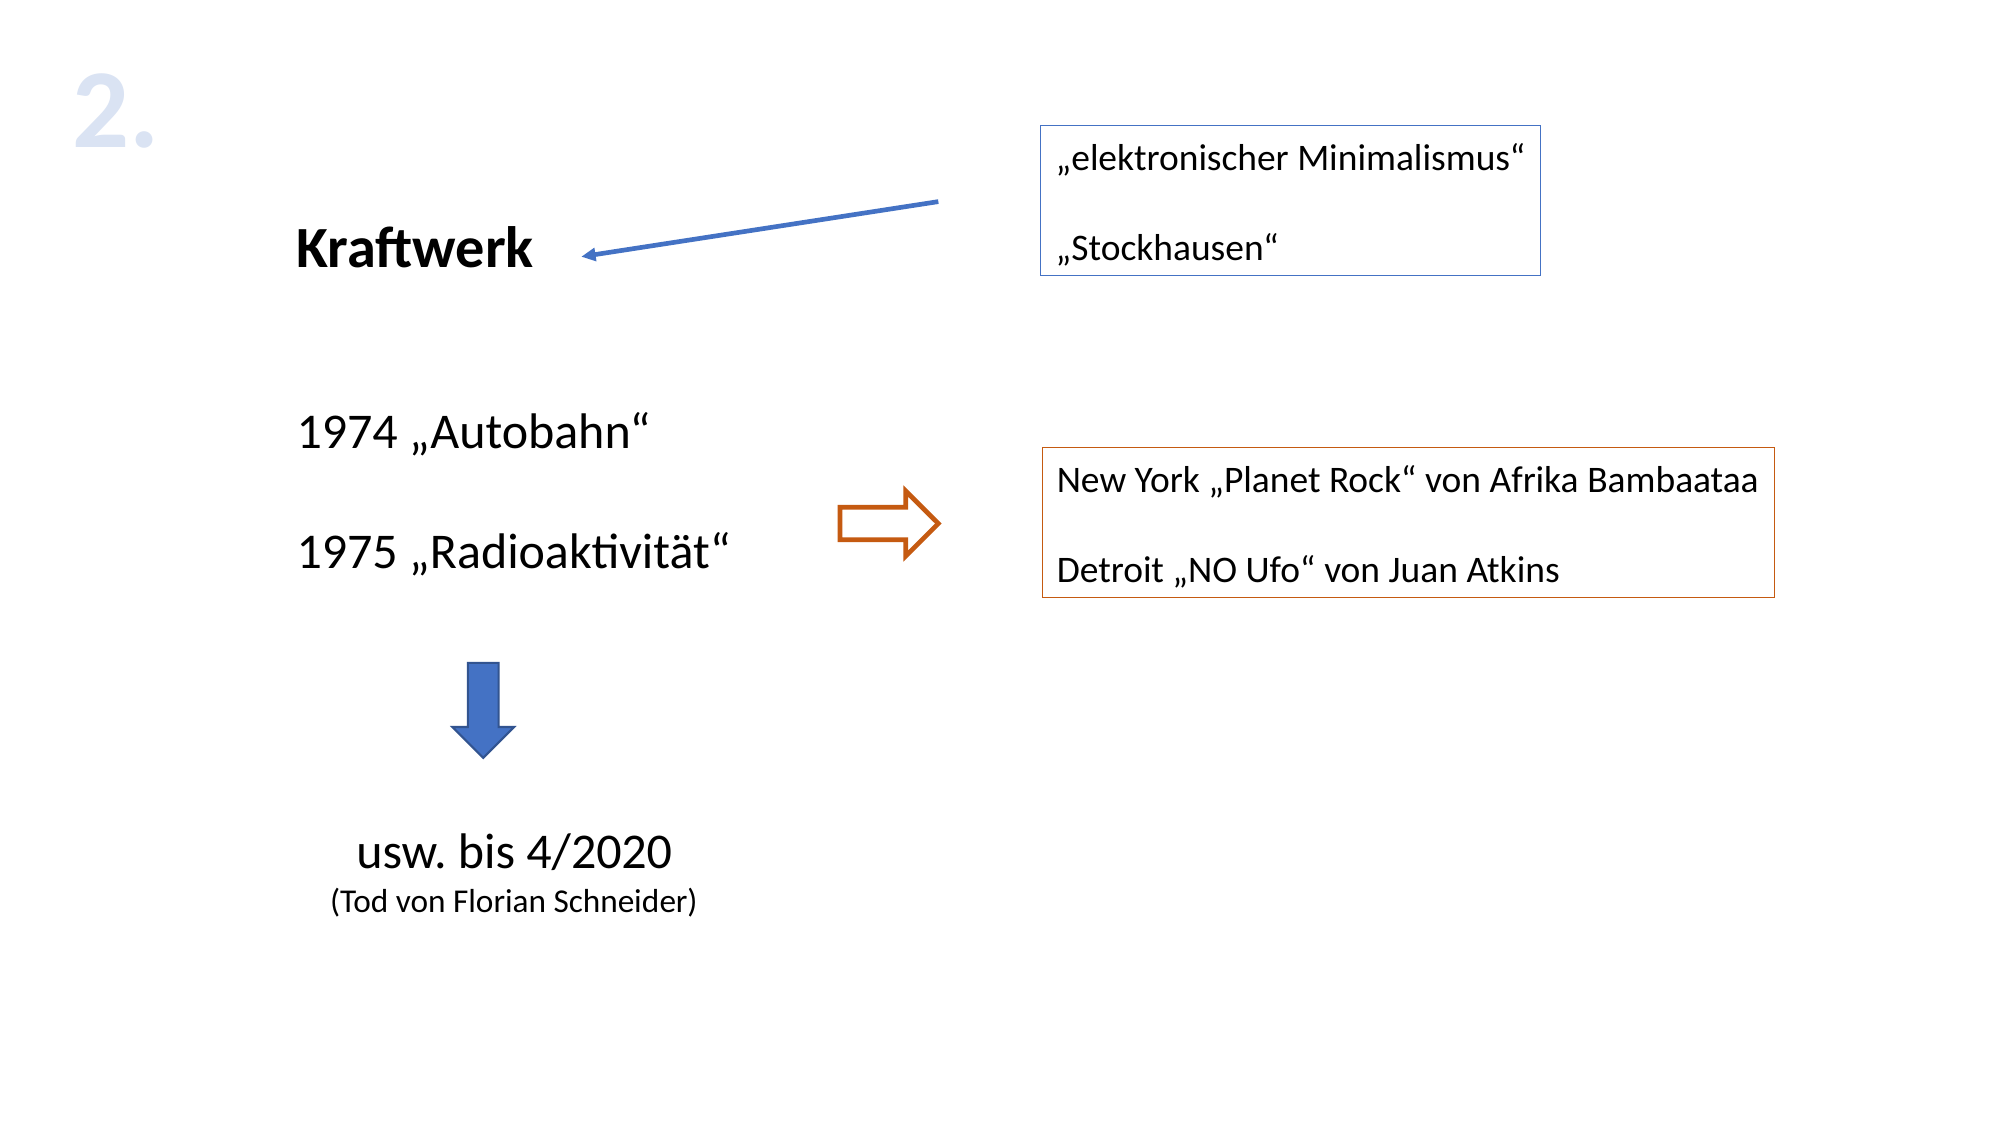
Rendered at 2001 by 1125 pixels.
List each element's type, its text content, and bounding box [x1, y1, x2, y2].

text_box New York „Planet Rock“ von Afrika Bambaataa Detroit „NO Ufo“ von Juan Atkins [1042, 447, 1775, 598]
text_box 2. [56, 27, 175, 178]
text_box [838, 488, 940, 559]
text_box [581, 201, 939, 257]
text_box Kraftwerk 1974 „Autobahn“ 1975 „Radioaktivität“ usw. bis 4/2020 (Tod von Florian Schneider) [281, 201, 747, 927]
text_box [449, 661, 517, 760]
text_box „elektronischer Minimalismus“ „Stockhausen“ [1040, 125, 1541, 276]
